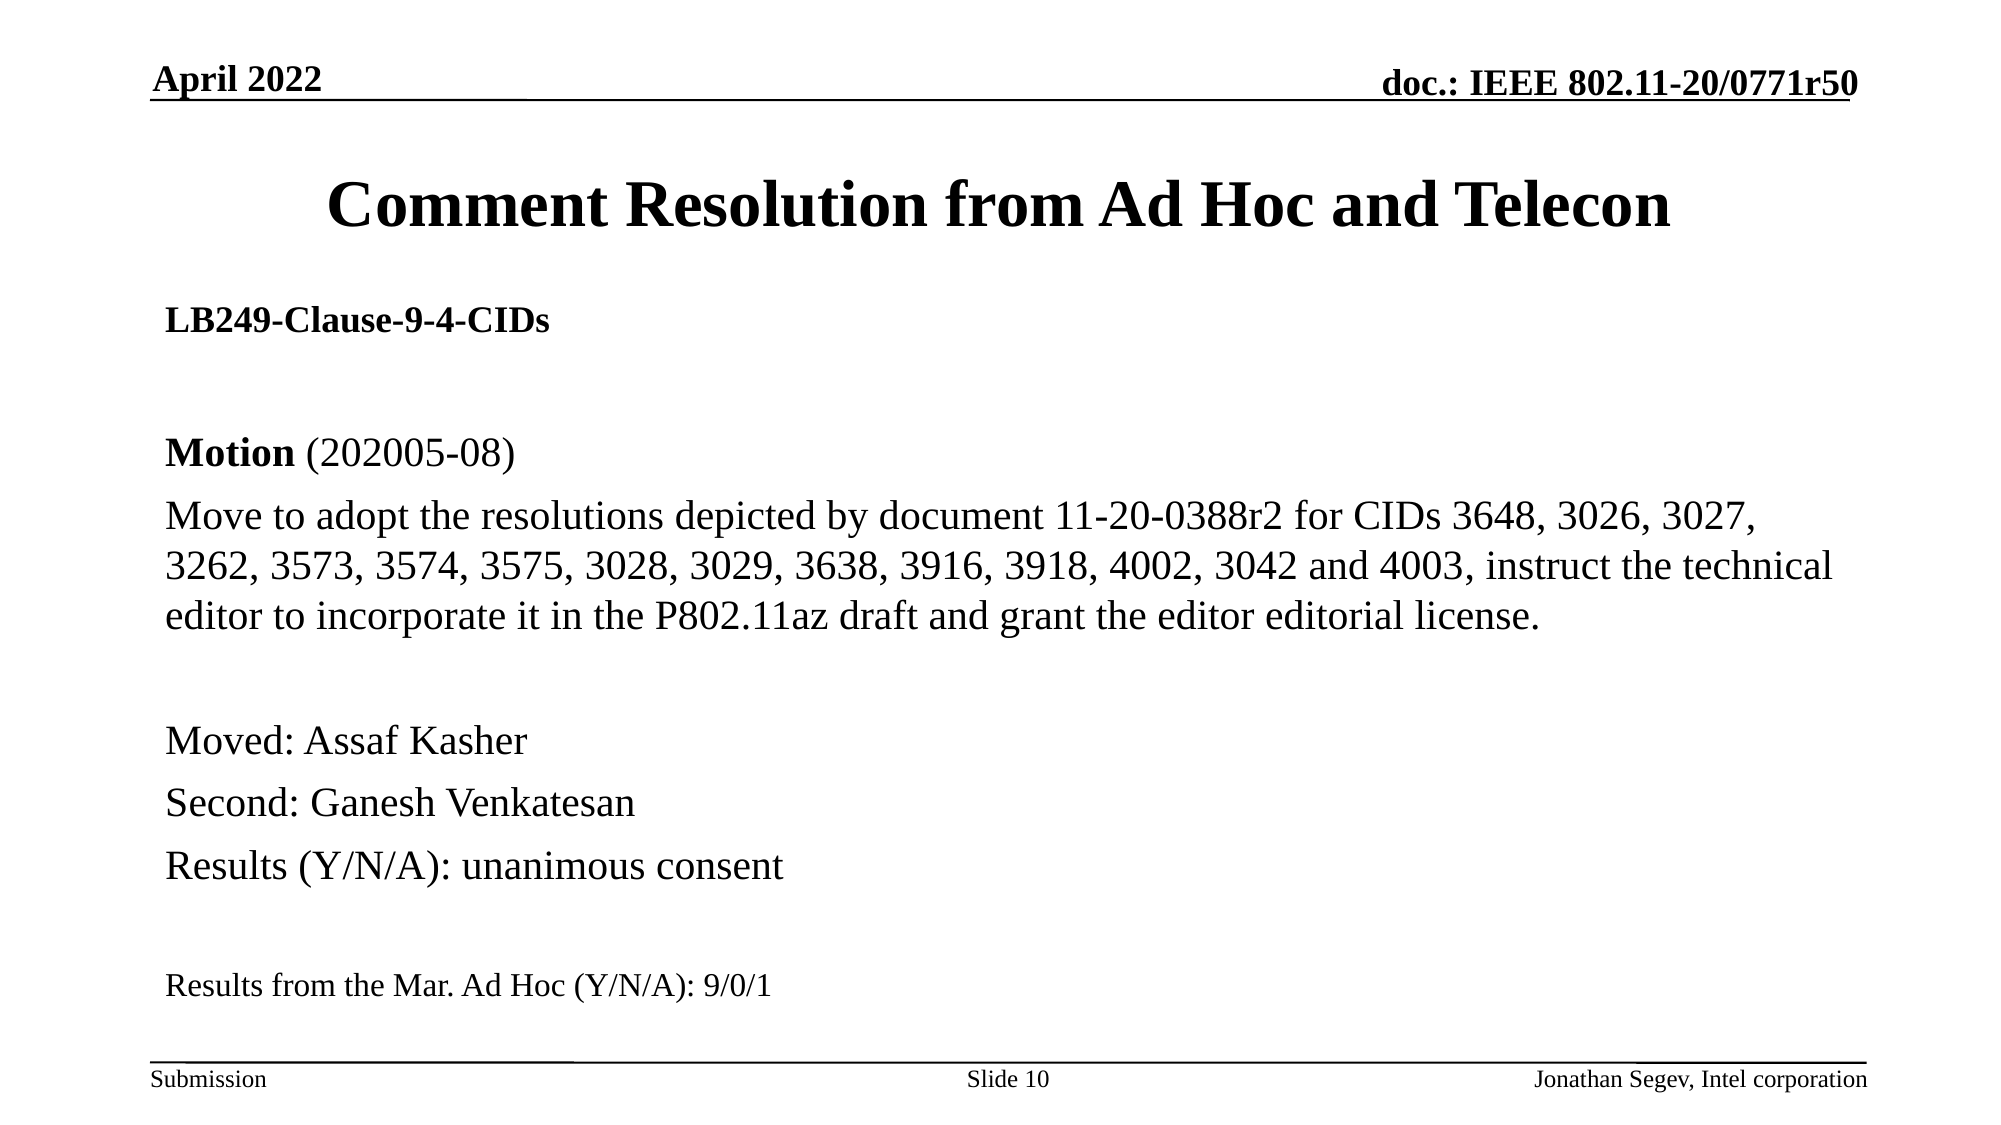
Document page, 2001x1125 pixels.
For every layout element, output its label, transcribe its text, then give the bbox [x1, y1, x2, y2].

footer Jonathan Segev, Intel corporation [1171, 1061, 1869, 1093]
slide_number Slide 10 [950, 1061, 1067, 1123]
title Comment Resolution from Ad Hoc and Telecon [149, 112, 1850, 286]
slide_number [152, 54, 563, 100]
list LB249-Clause-9-4-CIDs Motion (202005-08) Move to adopt the resolutions depicted by document 11-20-0388r2 for CIDs 3648, 3026, 3027, 3262, 3573, 3574, 3575, 3028, 3029, 3638, 3916, 3918, 4002, 3042 and 4003, instruct the technical editor to incorporate it in the P802.11az draft and grant the editor editorial license. Moved: Assaf Kasher Second: Ganesh Venkatesan Results (Y/N/A): unanimous consent Results from the Mar. Ad Hoc (Y/N/A): 9/0/1 [149, 286, 1850, 1000]
